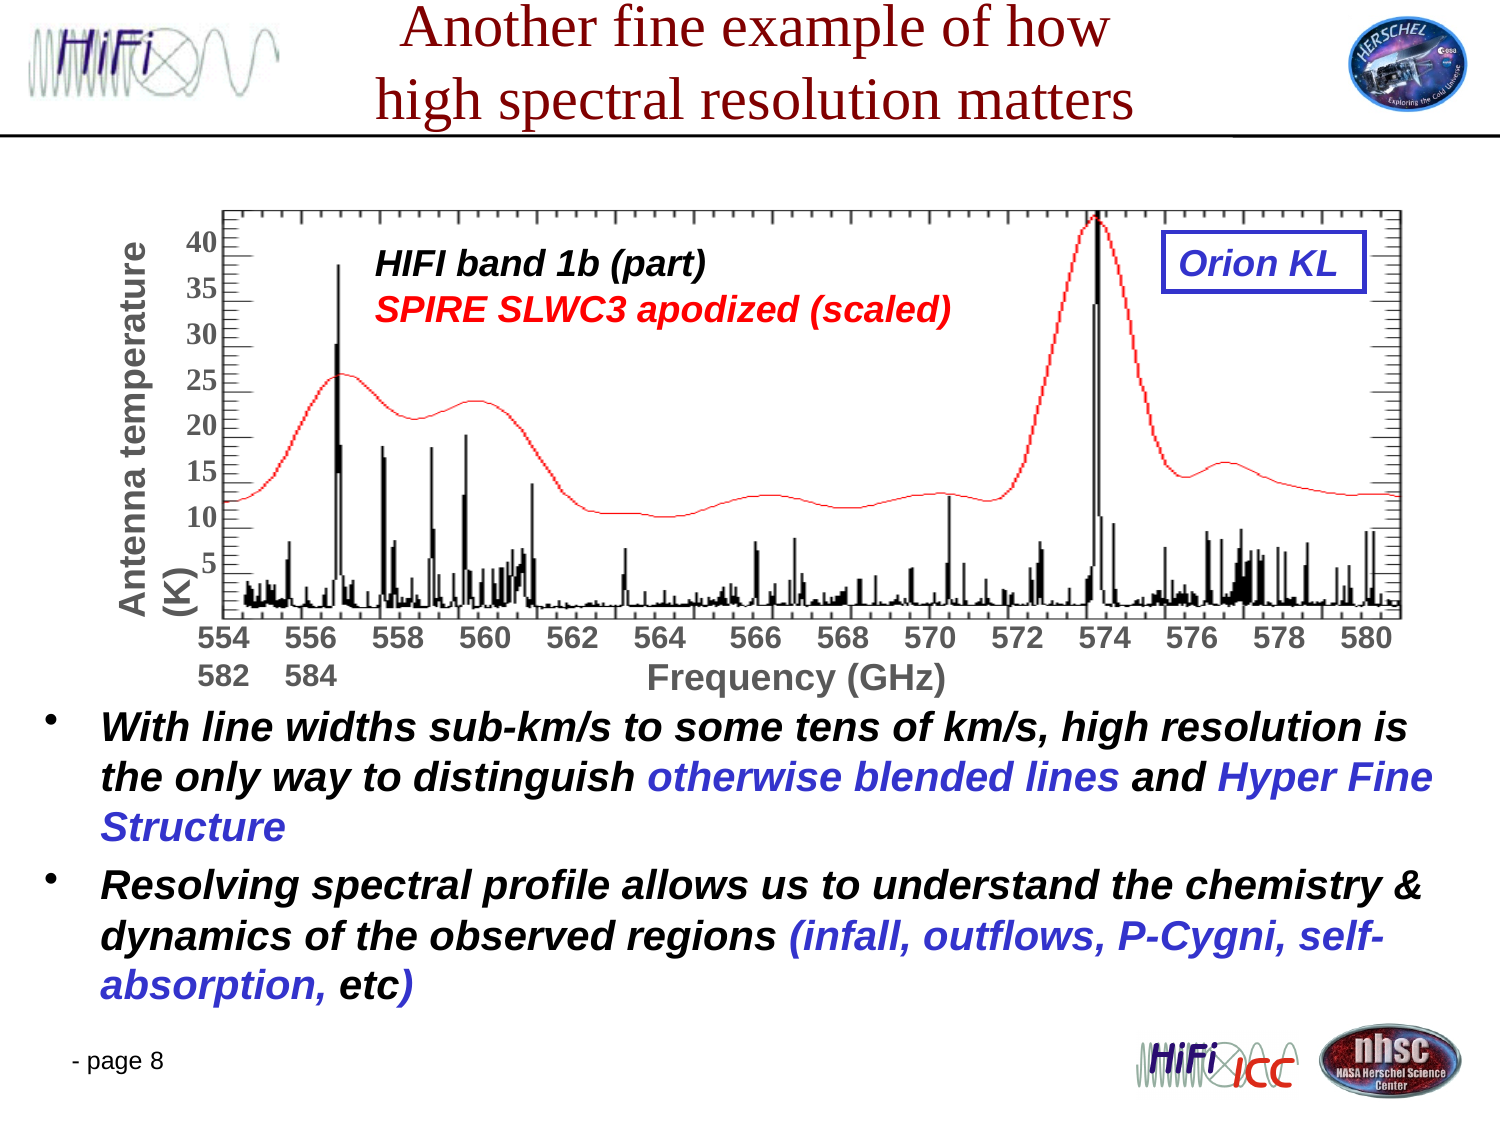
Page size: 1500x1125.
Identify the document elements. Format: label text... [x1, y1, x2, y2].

picture [1136, 1030, 1299, 1100]
title Another fine example of how high spectral resolution matters [349, 0, 1163, 118]
picture [18, 14, 292, 109]
picture [1348, 15, 1469, 114]
text_box With line widths sub-km/s to some tens of km/s, high resolution is the only way to distinguish otherwise blended lines and Hyper Fine Structure Resolving spectral profile allows us to understand the chemistry & dynamics of the observed regions (infall, outflows, P-Cygni, self-absorption, etc) [29, 692, 1471, 988]
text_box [40, 184, 1460, 705]
picture [1315, 1019, 1466, 1102]
